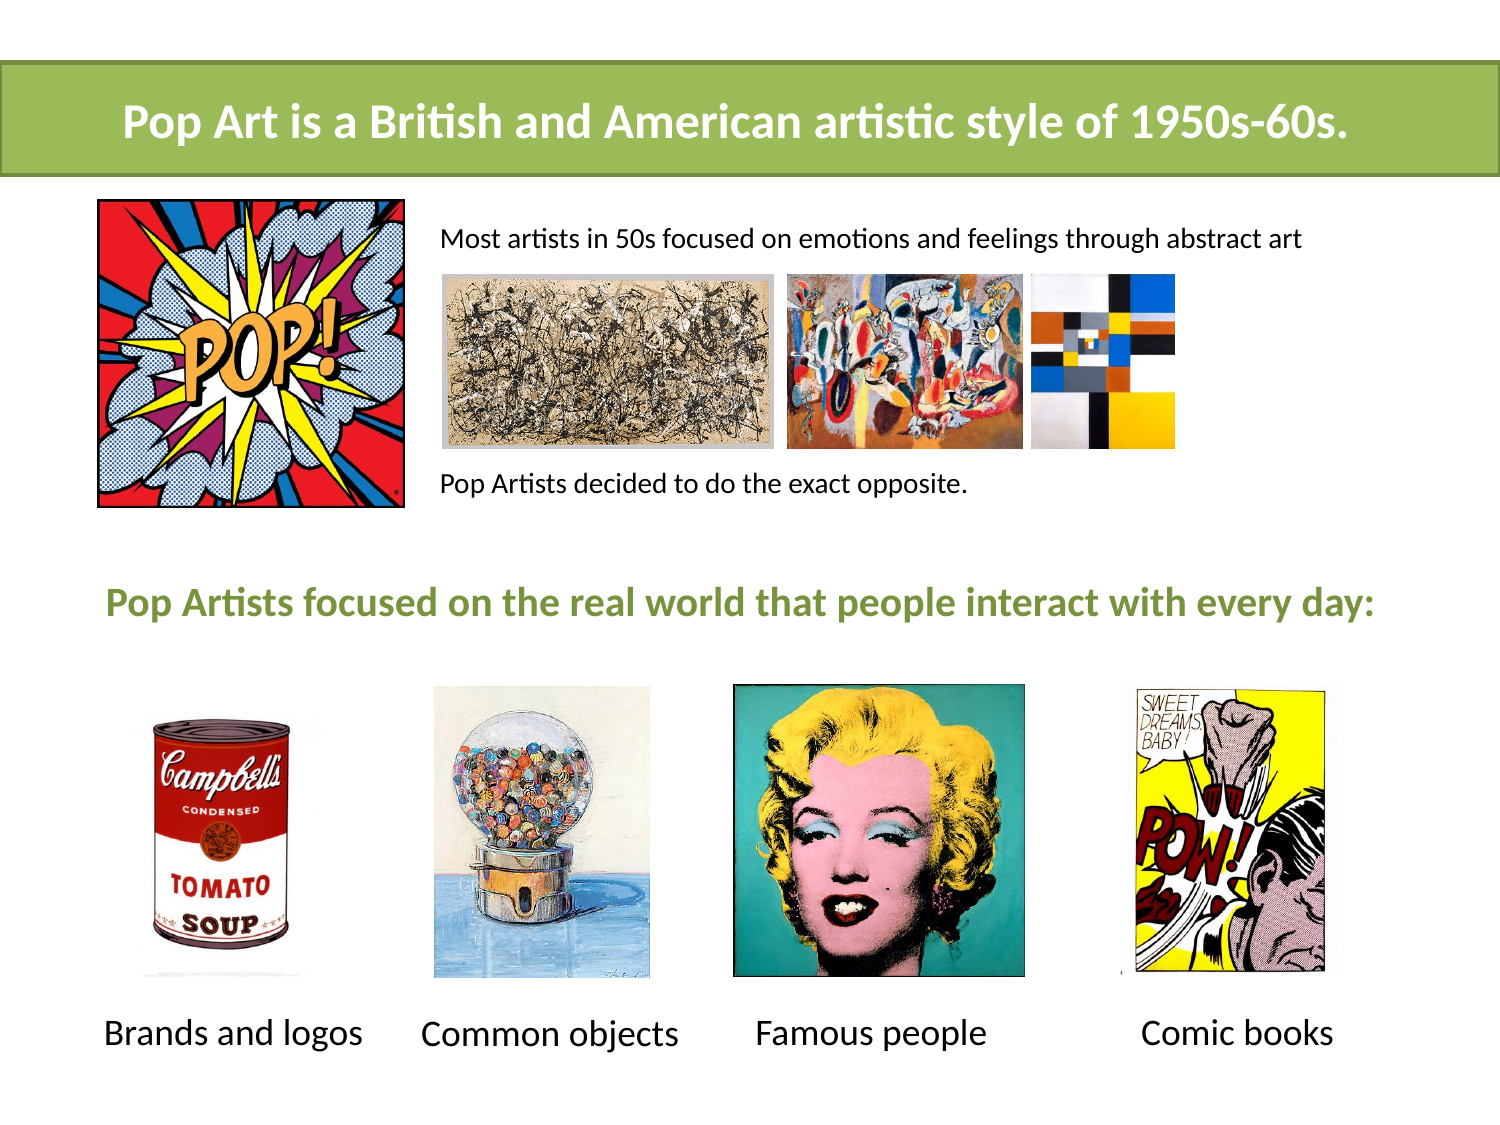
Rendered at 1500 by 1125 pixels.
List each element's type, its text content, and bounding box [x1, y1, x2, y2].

text_box Pop Artists focused on the real world that people interact with every day: [91, 567, 1391, 683]
text_box [0, 60, 1500, 177]
picture [442, 274, 775, 449]
text_box Brands and logos [88, 1000, 379, 1061]
picture [107, 688, 334, 977]
text_box Common objects [406, 1001, 695, 1062]
picture [1031, 274, 1176, 449]
picture [733, 684, 1026, 977]
text_box Famous people [740, 1000, 1003, 1061]
text_box Pop Art is a British and American artistic style of 1950s-60s. [108, 80, 1377, 156]
picture [1120, 684, 1338, 975]
picture [434, 686, 651, 979]
picture [787, 274, 1023, 449]
picture [97, 199, 406, 508]
text_box Comic books [1126, 1000, 1350, 1061]
text_box Most artists in 50s focused on emotions and feelings through abstract art Pop Artists decided to do the exact opposite. [425, 212, 1350, 542]
